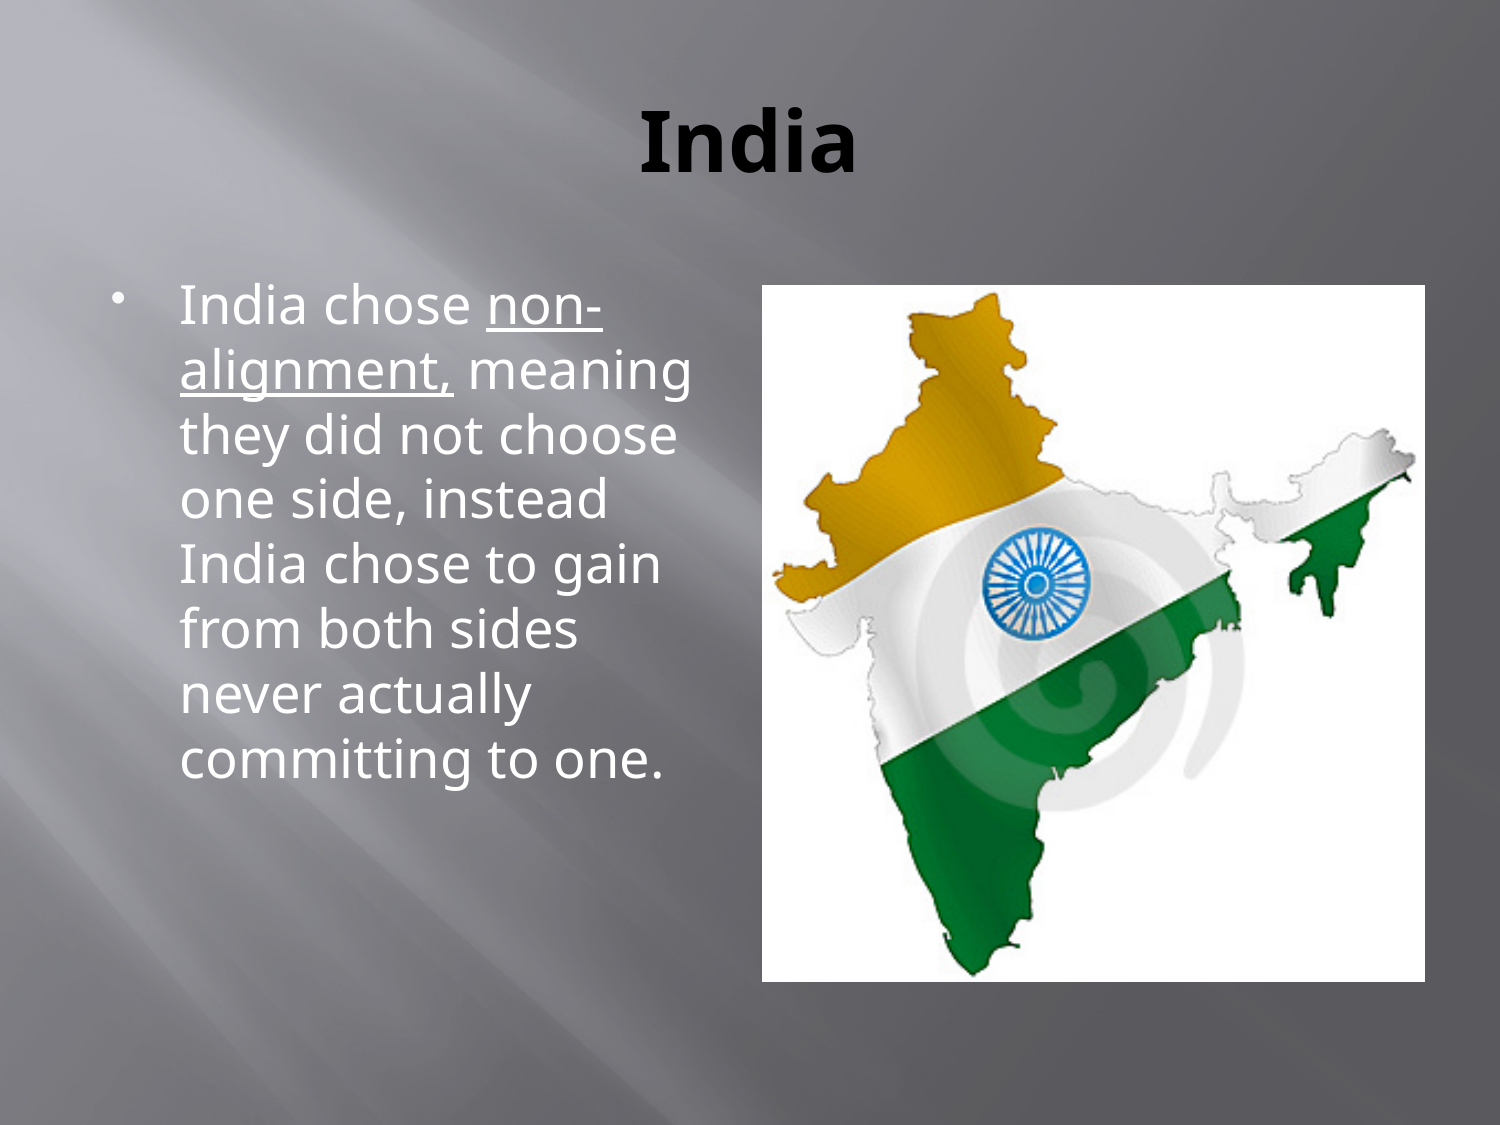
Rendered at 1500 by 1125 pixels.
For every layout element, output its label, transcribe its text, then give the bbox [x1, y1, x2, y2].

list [762, 262, 1426, 1006]
title India [75, 45, 1425, 233]
list India chose non-alignment, meaning they did not choose one side, instead India chose to gain from both sides never actually committing to one. [75, 262, 738, 1005]
